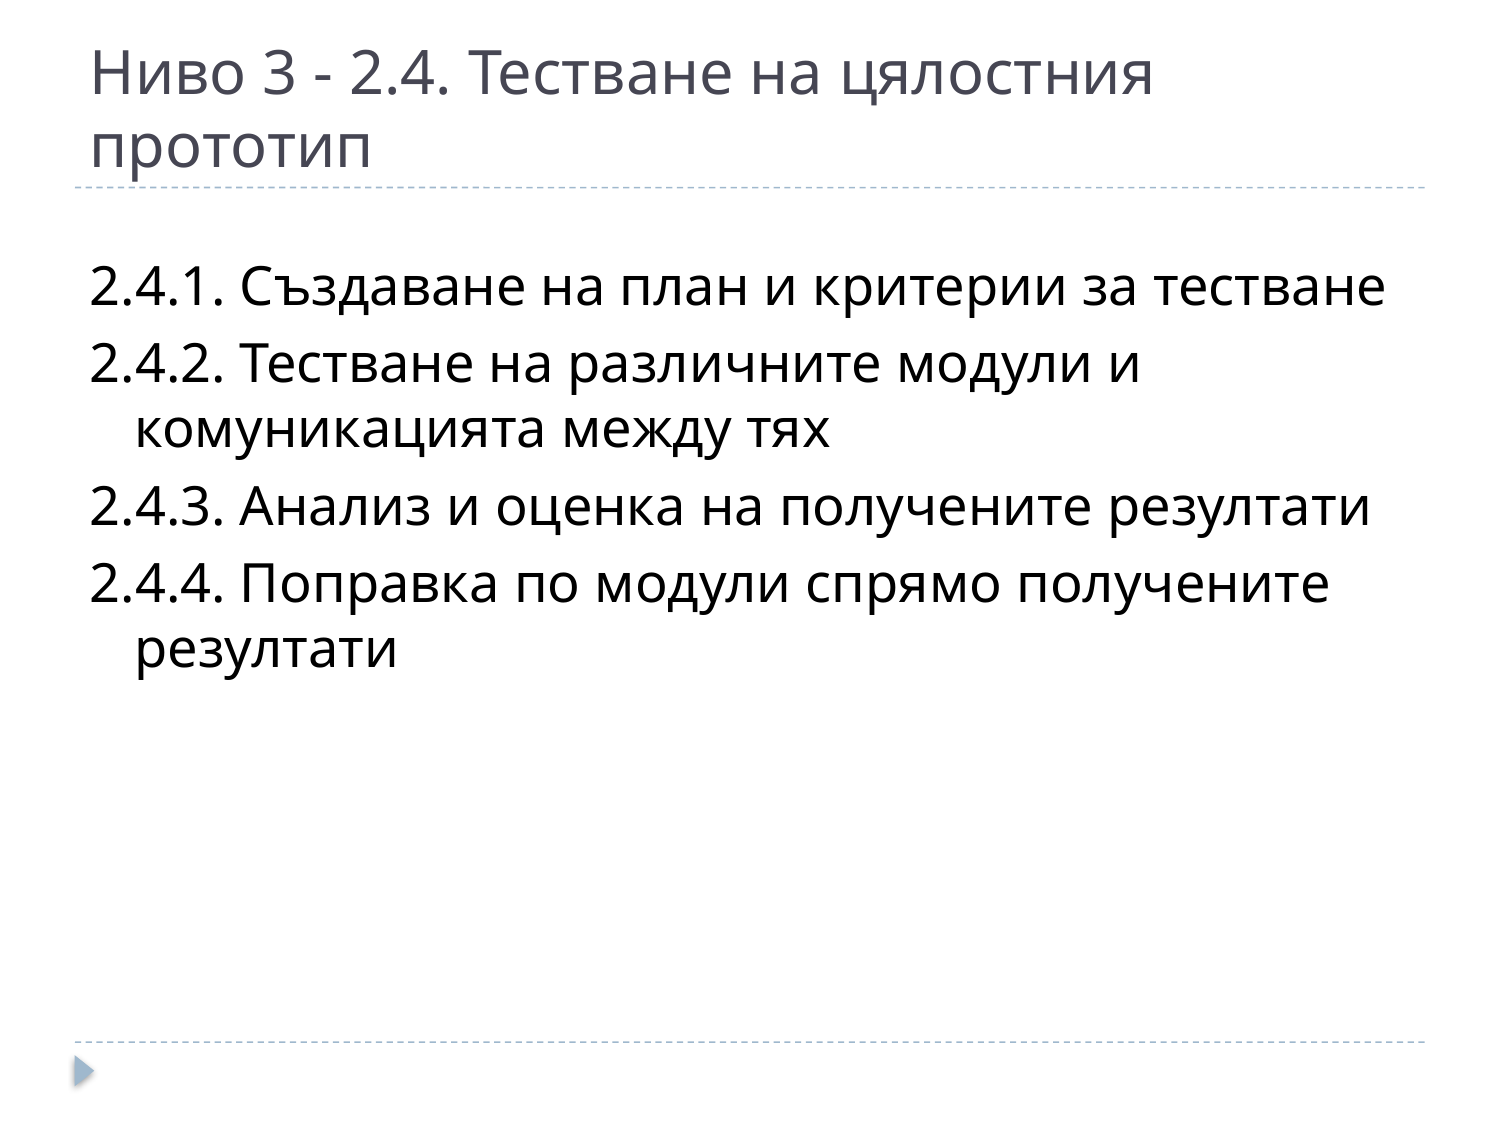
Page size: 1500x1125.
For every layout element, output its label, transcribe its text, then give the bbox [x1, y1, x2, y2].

title Ниво 3 - 2.4. Тестване на цялостния прототип [75, 24, 1425, 188]
list 2.4.1. Създаване на план и критерии за тестване 2.4.2. Тестване на различните модули и комуникацията между тях 2.4.3. Анализ и оценка на получените резултати 2.4.4. Поправка по модули спрямо получените резултати [75, 243, 1425, 1010]
